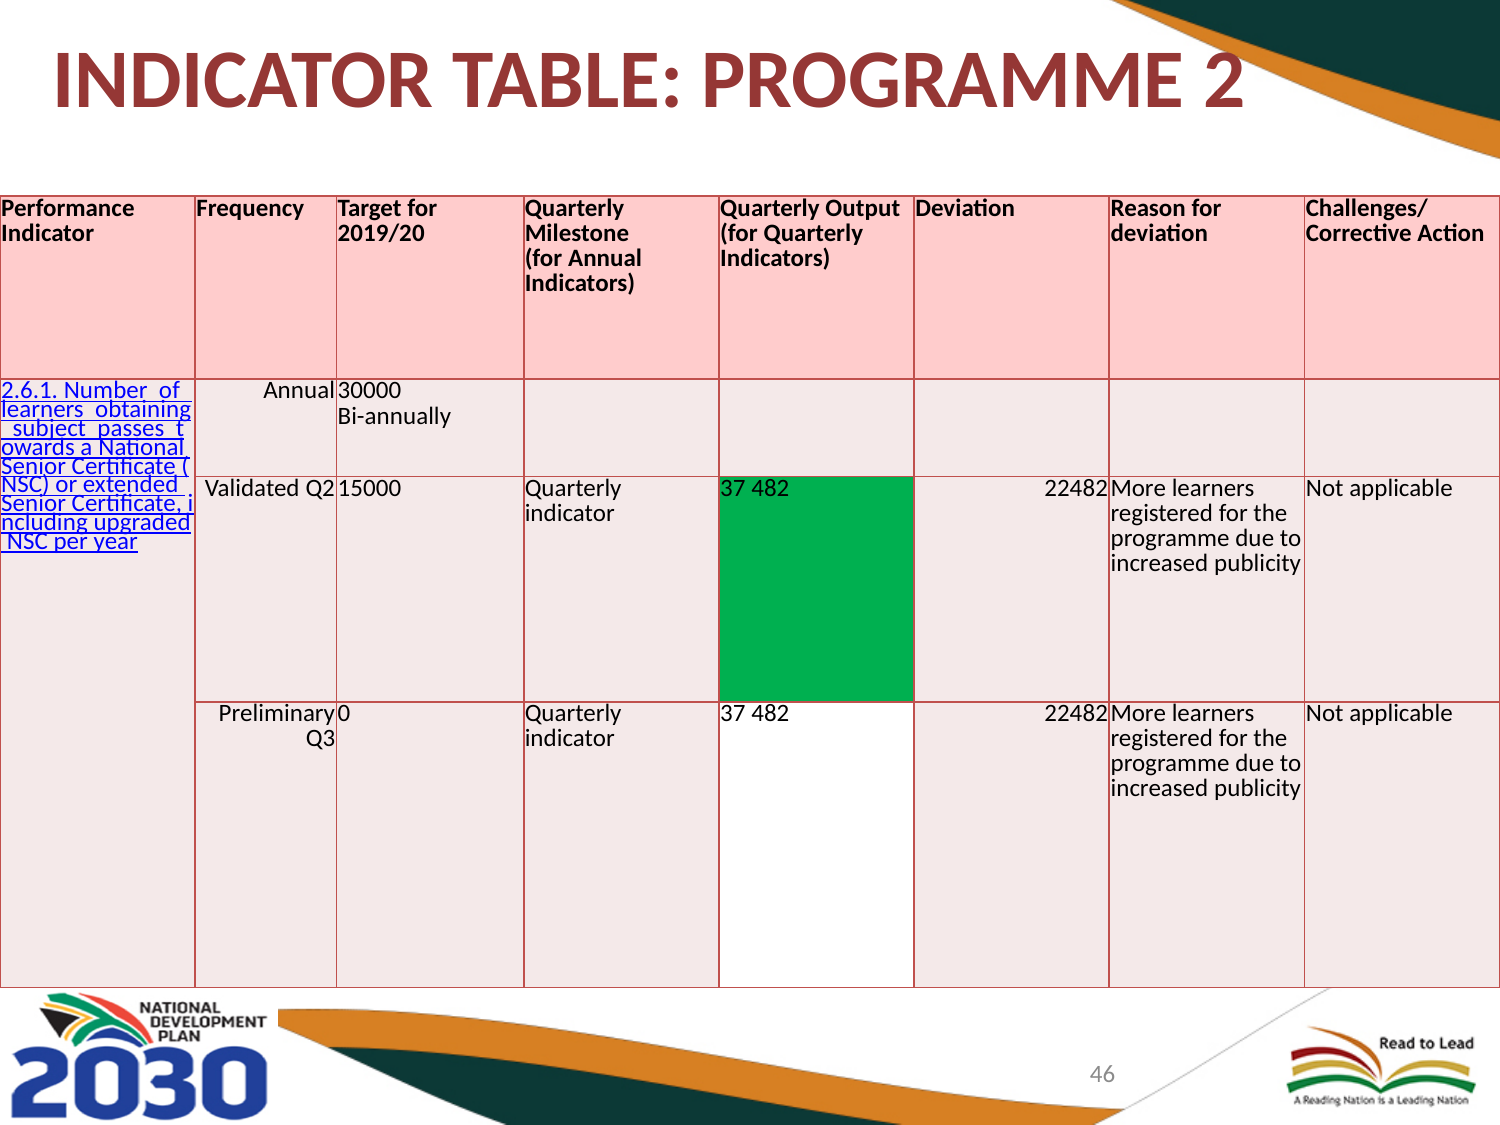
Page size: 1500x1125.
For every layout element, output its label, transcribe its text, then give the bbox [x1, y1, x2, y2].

picture [0, 0, 1500, 195]
table_header Target for 2019/20 [337, 197, 523, 378]
table_cell [1110, 380, 1304, 476]
table_cell 2.6.1. Number of learners obtaining subject passes towards a National Senior Certificate (NSC) or extended Senior Certificate, including upgraded NSC per year [1, 380, 194, 986]
table_cell Annual [196, 380, 336, 476]
table_cell [915, 380, 1108, 476]
title INDICATOR TABLE: PROGRAMME 2 [0, 0, 1317, 149]
table_cell [525, 380, 718, 476]
table_cell More learners registered for the programme due to increased publicity [1110, 703, 1304, 987]
table_header Challenges/ Corrective Action [1305, 197, 1499, 378]
table_header Quarterly Output (for Quarterly Indicators) [720, 197, 913, 378]
table_cell Quarterly indicator [525, 703, 718, 987]
table_cell 30000 Bi-annually [337, 380, 523, 476]
table_header Frequency [196, 197, 336, 378]
table_header Performance Indicator [1, 197, 194, 378]
table_header Quarterly Milestone (for Annual Indicators) [525, 197, 718, 378]
table_cell 15000 [337, 477, 523, 701]
table_cell 37 482 [720, 703, 913, 987]
table_cell Not applicable [1305, 477, 1499, 701]
table_cell Validated Q2 [196, 477, 336, 701]
table_cell [720, 380, 913, 476]
table_cell [1305, 380, 1499, 476]
picture [0, 987, 1500, 1125]
table_cell More learners registered for the programme due to increased publicity [1110, 477, 1304, 701]
table_cell Quarterly indicator [525, 477, 718, 701]
table_cell 0 [337, 703, 523, 987]
slide_number 46 [1074, 1042, 1425, 1103]
table_header Reason for deviation [1110, 197, 1304, 378]
table_cell Preliminary Q3 [196, 703, 336, 987]
table_cell 22482 [915, 477, 1108, 701]
table_cell 22482 [915, 703, 1108, 987]
table_header Deviation [915, 197, 1108, 378]
table_cell 37 482 [720, 477, 913, 701]
table_cell Not applicable [1305, 703, 1499, 987]
